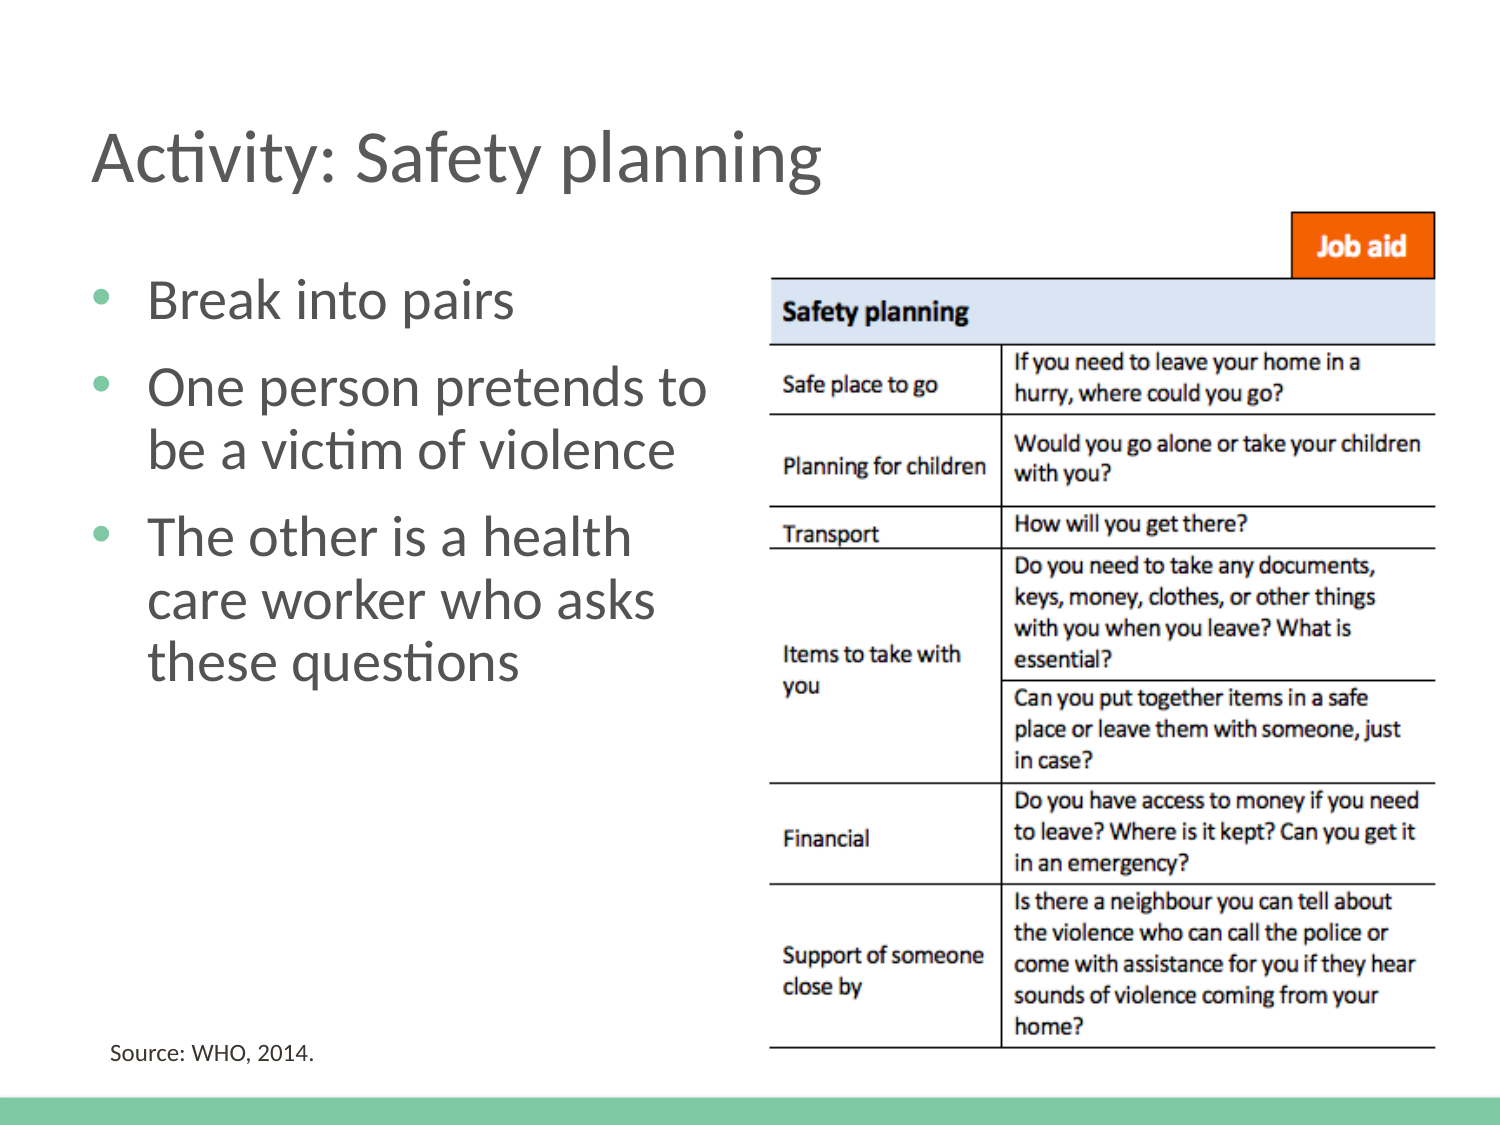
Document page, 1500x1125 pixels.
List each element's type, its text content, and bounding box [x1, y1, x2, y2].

picture [734, 198, 1461, 1075]
title Activity: Safety planning [76, 73, 1425, 233]
list Break into pairs One person pretends to be a victim of violence The other is a health care worker who asks these questions [76, 260, 729, 947]
